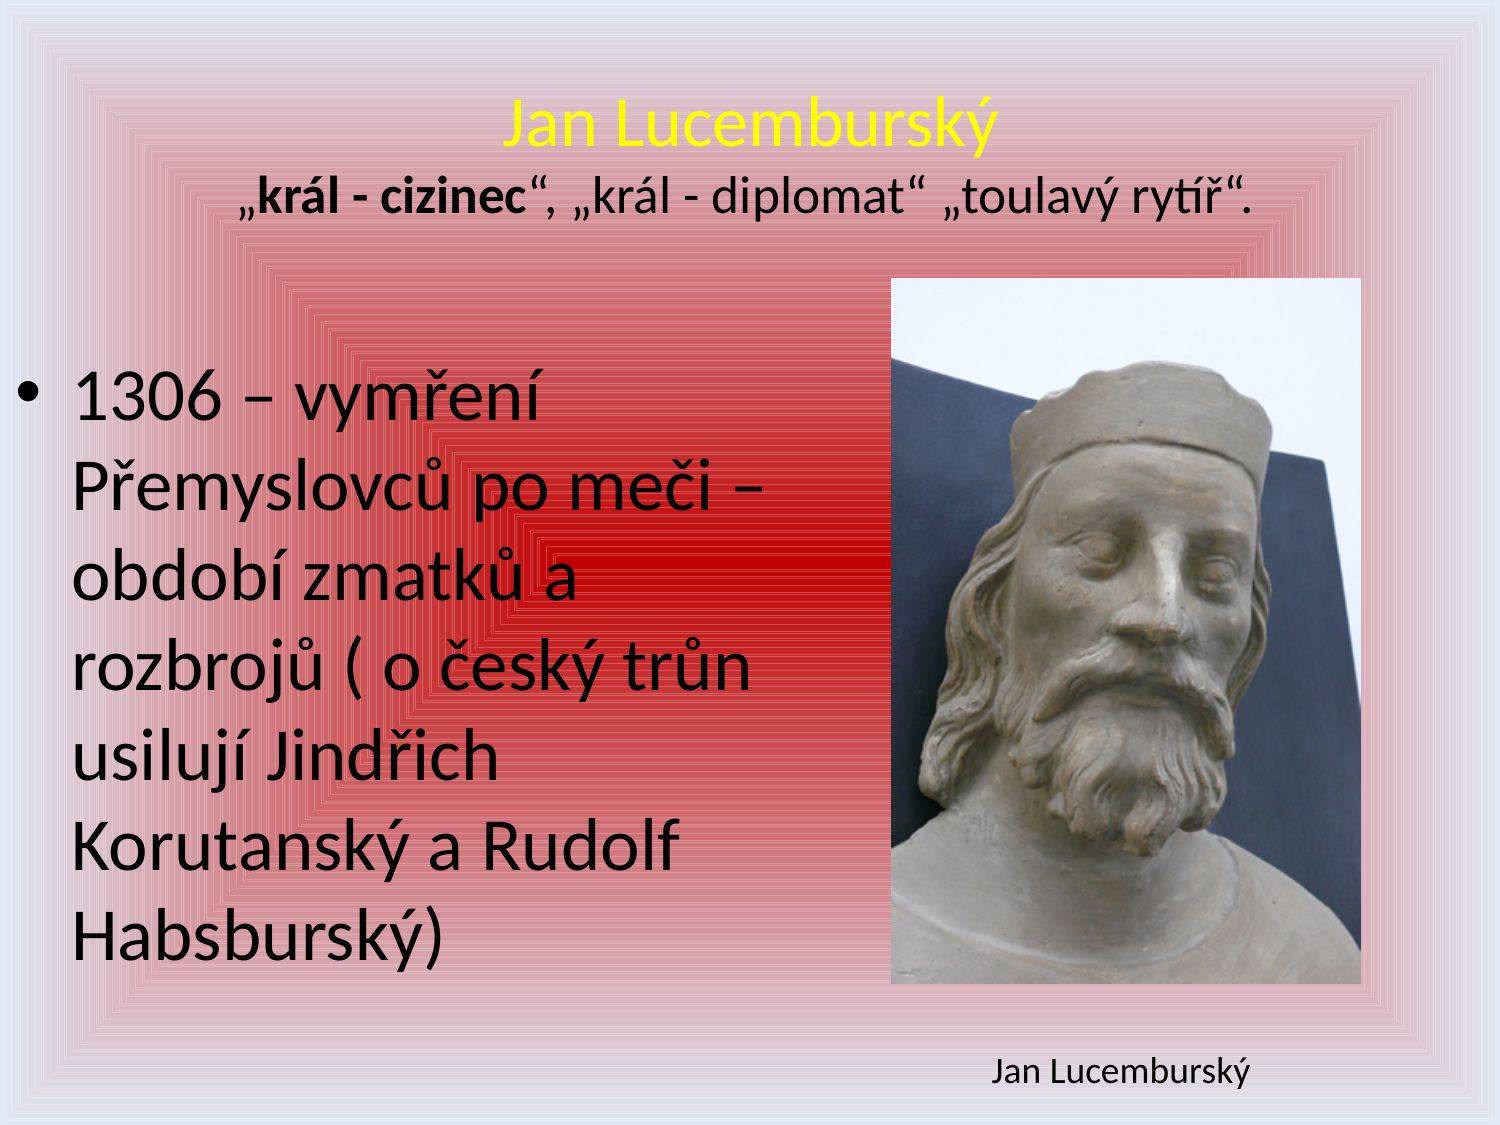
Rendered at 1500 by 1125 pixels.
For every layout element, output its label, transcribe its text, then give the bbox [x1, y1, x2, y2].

title Jan Lucemburský „král - cizinec“, „král - diplomat“ „toulavý rytíř“. [76, 66, 1425, 233]
list 1306 – vymření Přemyslovců po meči – období zmatků a rozbrojů ( o český trůn usilují Jindřich Korutanský a Rudolf Habsburský) [0, 338, 833, 1094]
text_box Jan Lucemburský [976, 1038, 1266, 1098]
picture [891, 278, 1361, 984]
